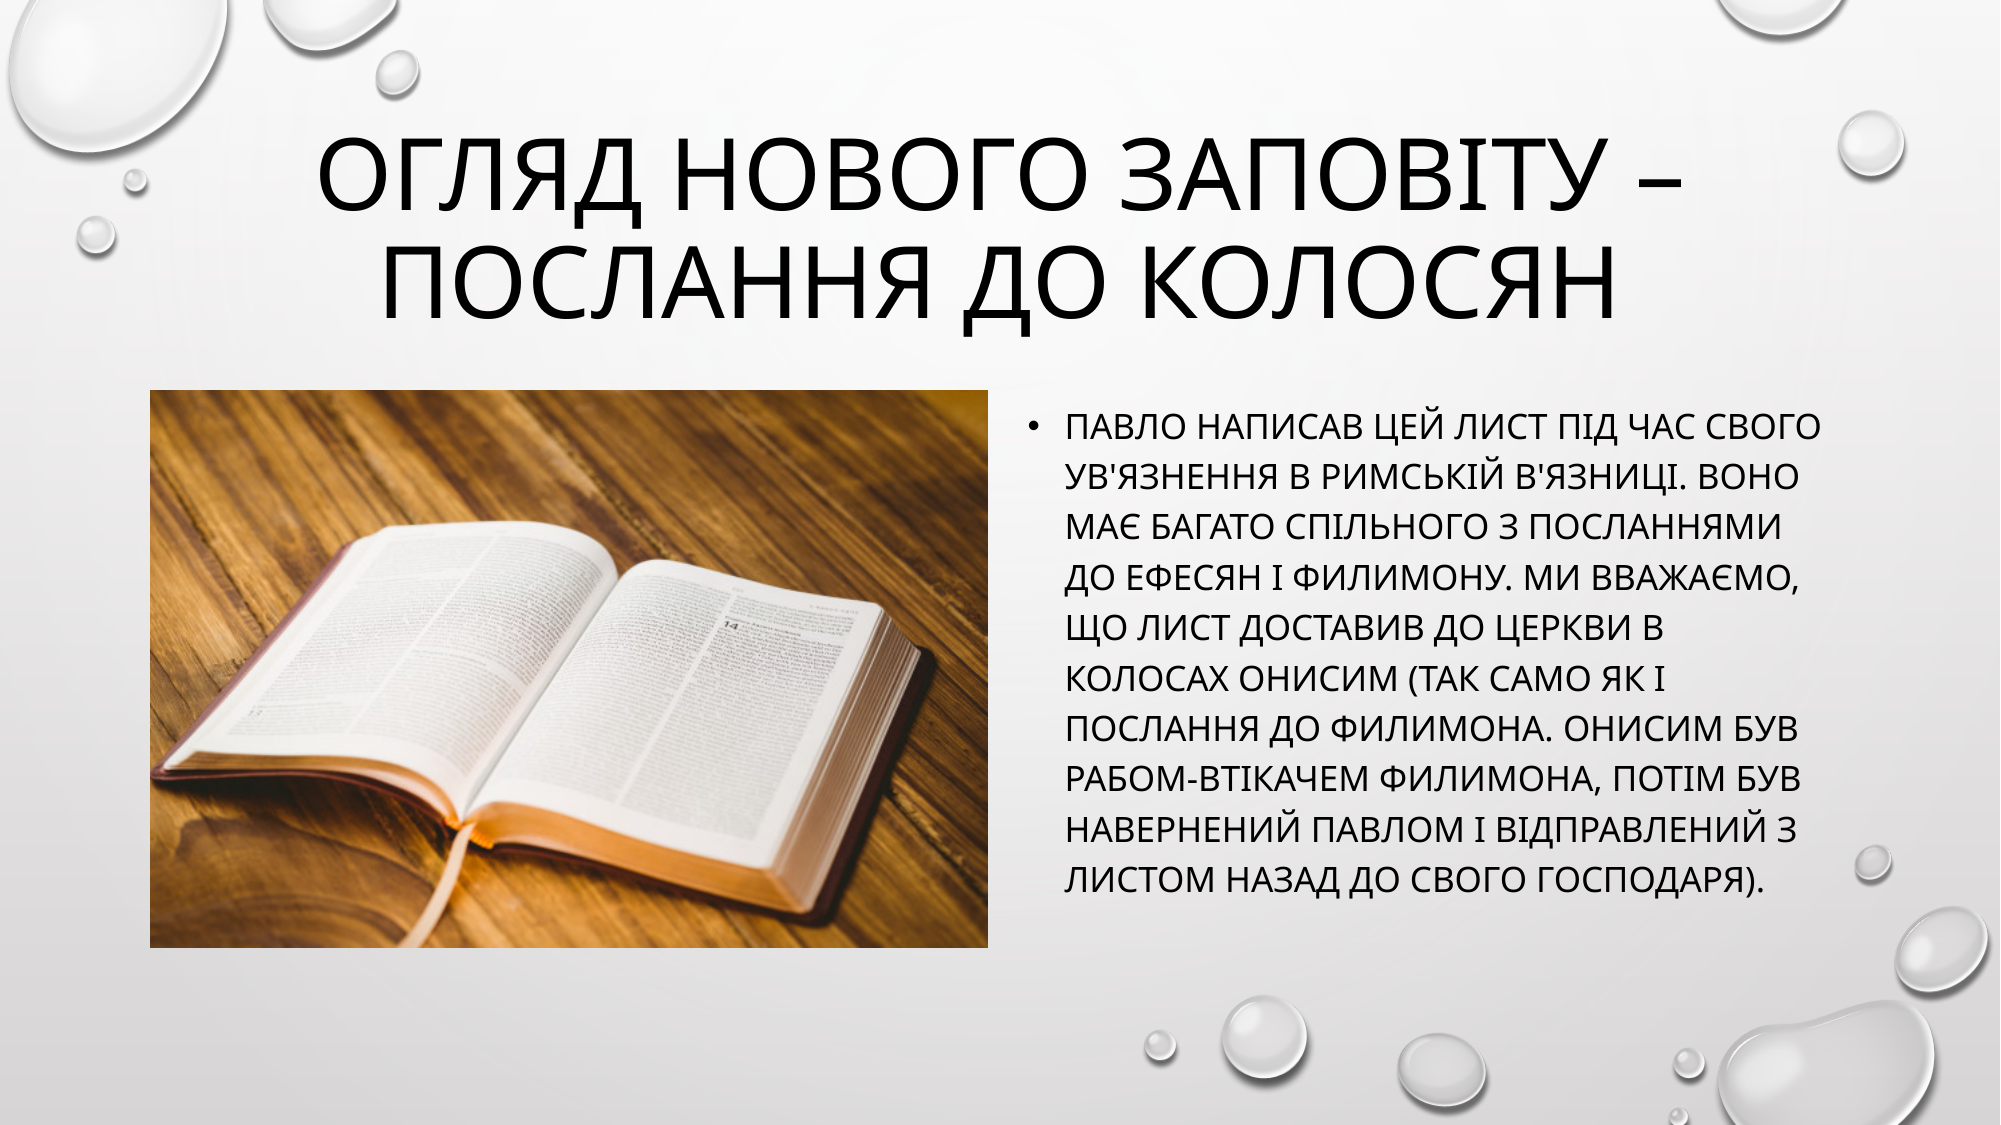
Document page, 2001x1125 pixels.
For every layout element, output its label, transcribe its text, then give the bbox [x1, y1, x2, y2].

picture [0, 0, 2000, 1125]
list Павло написав цей лист під час свого ув'язнення в римській в'язниці. Воно має багато спільного з посланнями до Ефесян і Филимону. Ми вважаємо, що лист доставив до церкви в Колосах Онисим (так само як і послання до Филимона. Онисим був рабом-втікачем Филимона, потім був навернений Павлом і відправлений з листом назад до свого господаря). [1012, 388, 1850, 950]
title Огляд нового заповіту – ПОСЛАННЯ ДО КОЛОСЯН [149, 101, 1851, 364]
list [149, 389, 988, 949]
